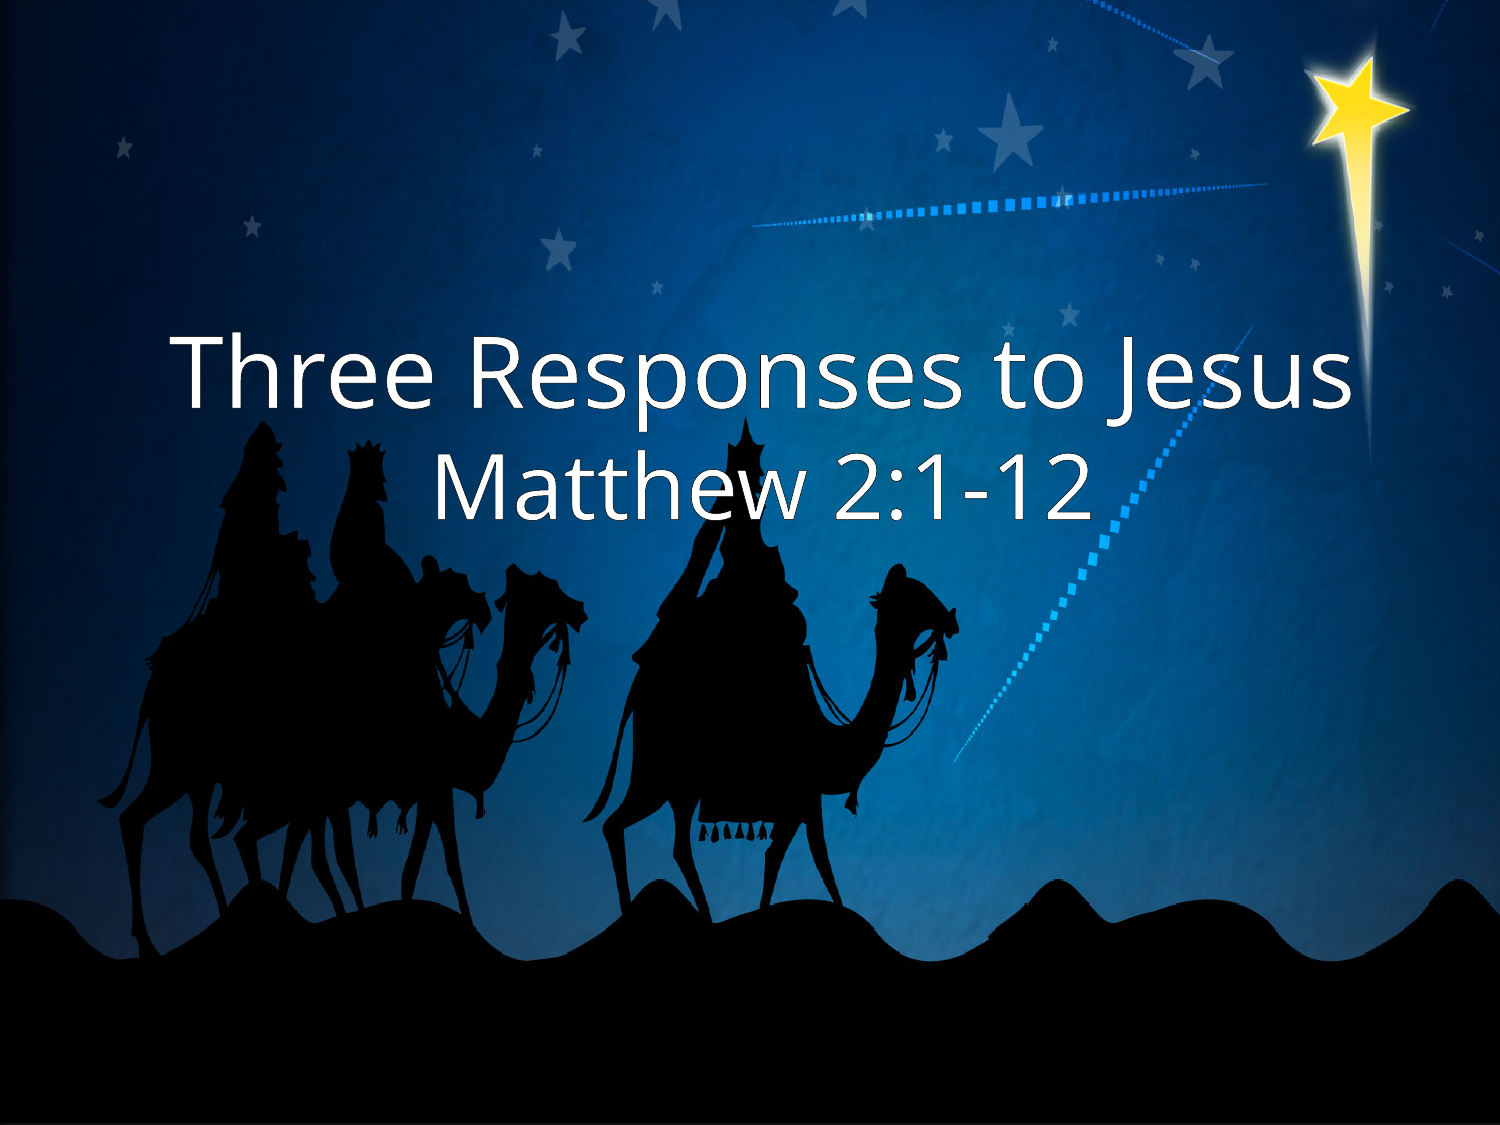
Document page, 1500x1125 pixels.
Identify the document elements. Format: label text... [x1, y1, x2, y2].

picture [0, 0, 1500, 1125]
text_box Three Responses to Jesus Matthew 2:1-12 [86, 300, 1439, 546]
